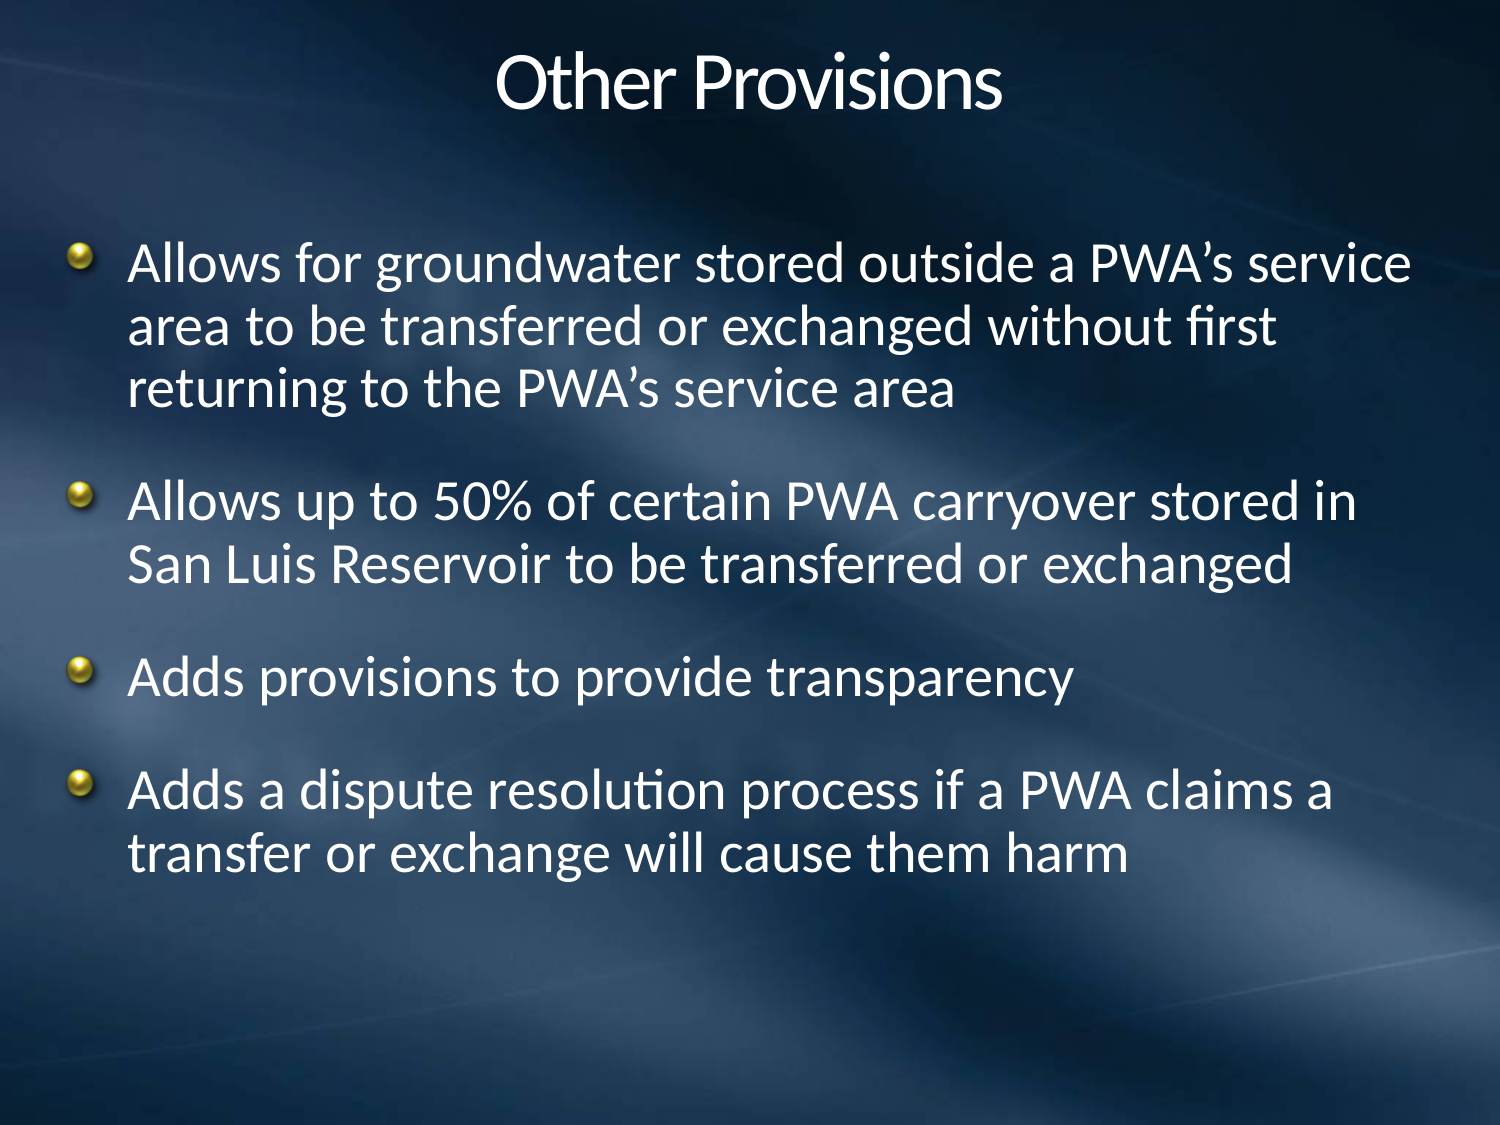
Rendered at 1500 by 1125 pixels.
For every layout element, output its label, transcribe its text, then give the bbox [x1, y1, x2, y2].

title Other Provisions [62, 37, 1438, 129]
list Allows for groundwater stored outside a PWA’s service area to be transferred or exchanged without first returning to the PWA’s service area Allows up to 50% of certain PWA carryover stored in San Luis Reservoir to be transferred or exchanged Adds provisions to provide transparency Adds a dispute resolution process if a PWA claims a transfer or exchange will cause them harm [62, 231, 1438, 893]
picture [0, 0, 1500, 1125]
